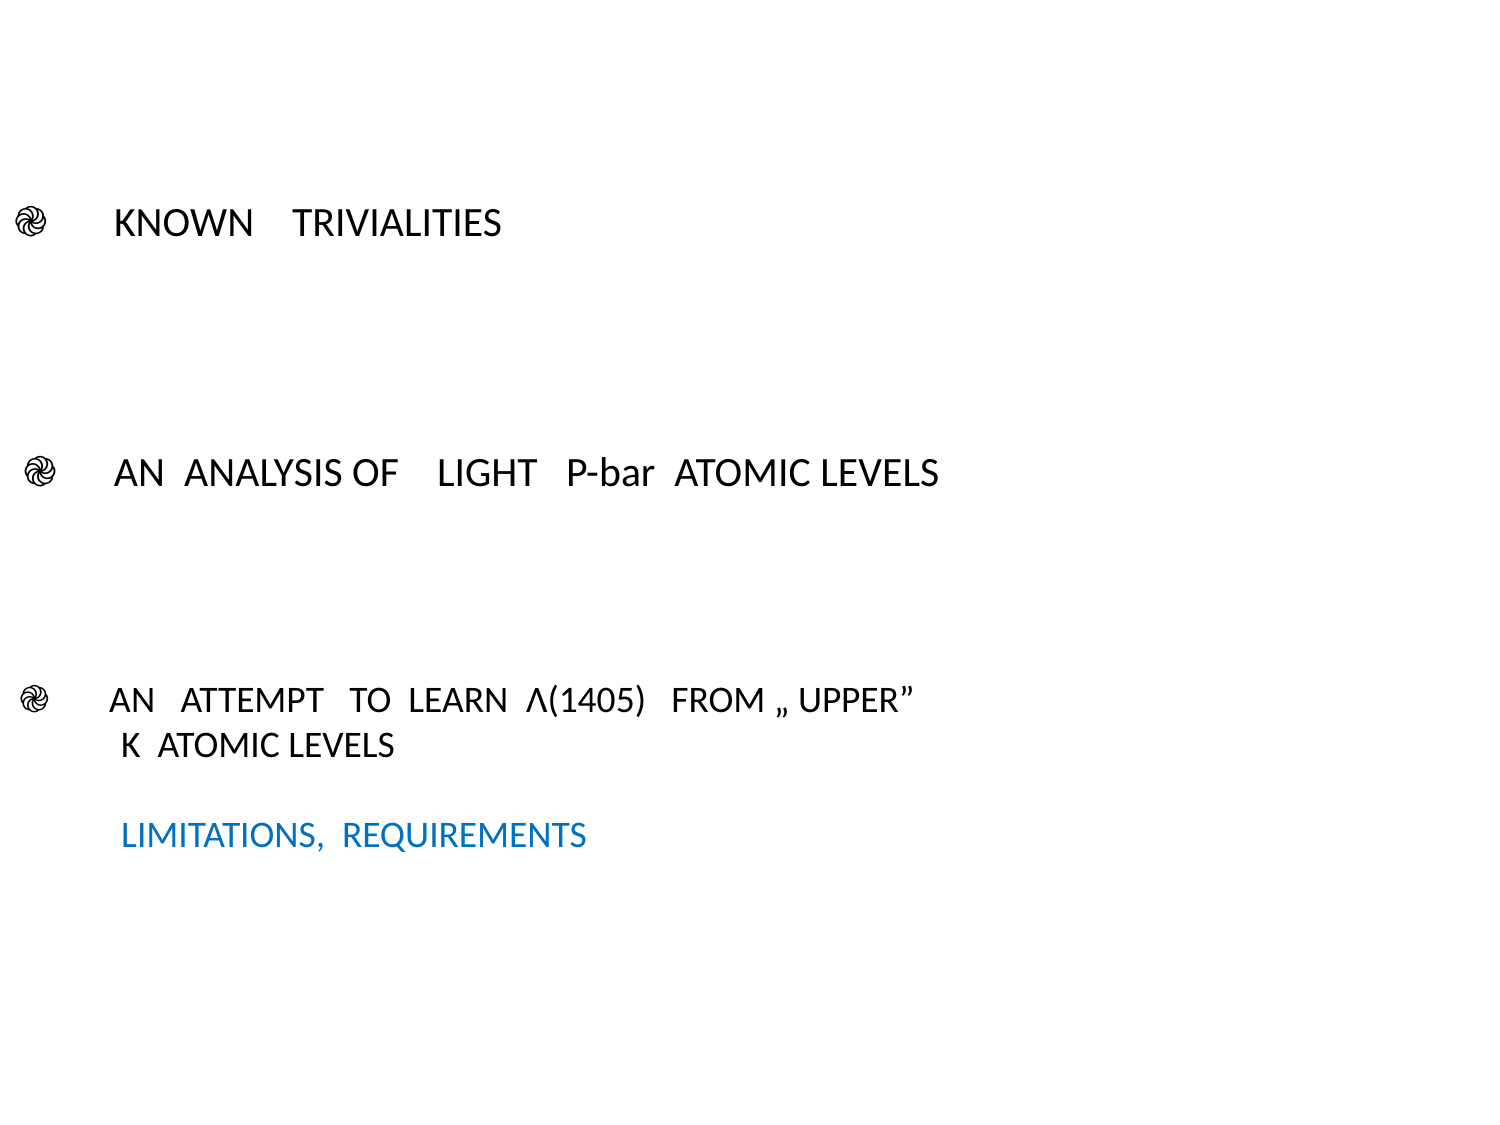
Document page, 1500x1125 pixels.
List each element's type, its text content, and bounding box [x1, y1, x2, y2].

text_box ֎ KNOWN TRIVIALITIES ֎ AN ANALYSIS OF LIGHT P-bar ATOMIC LEVELS ֎ AN ATTEMPT TO LEARN Λ(1405) FROM „ UPPER” K ATOMIC LEVELS LIMITATIONS, REQUIREMENTS [0, 42, 1489, 908]
